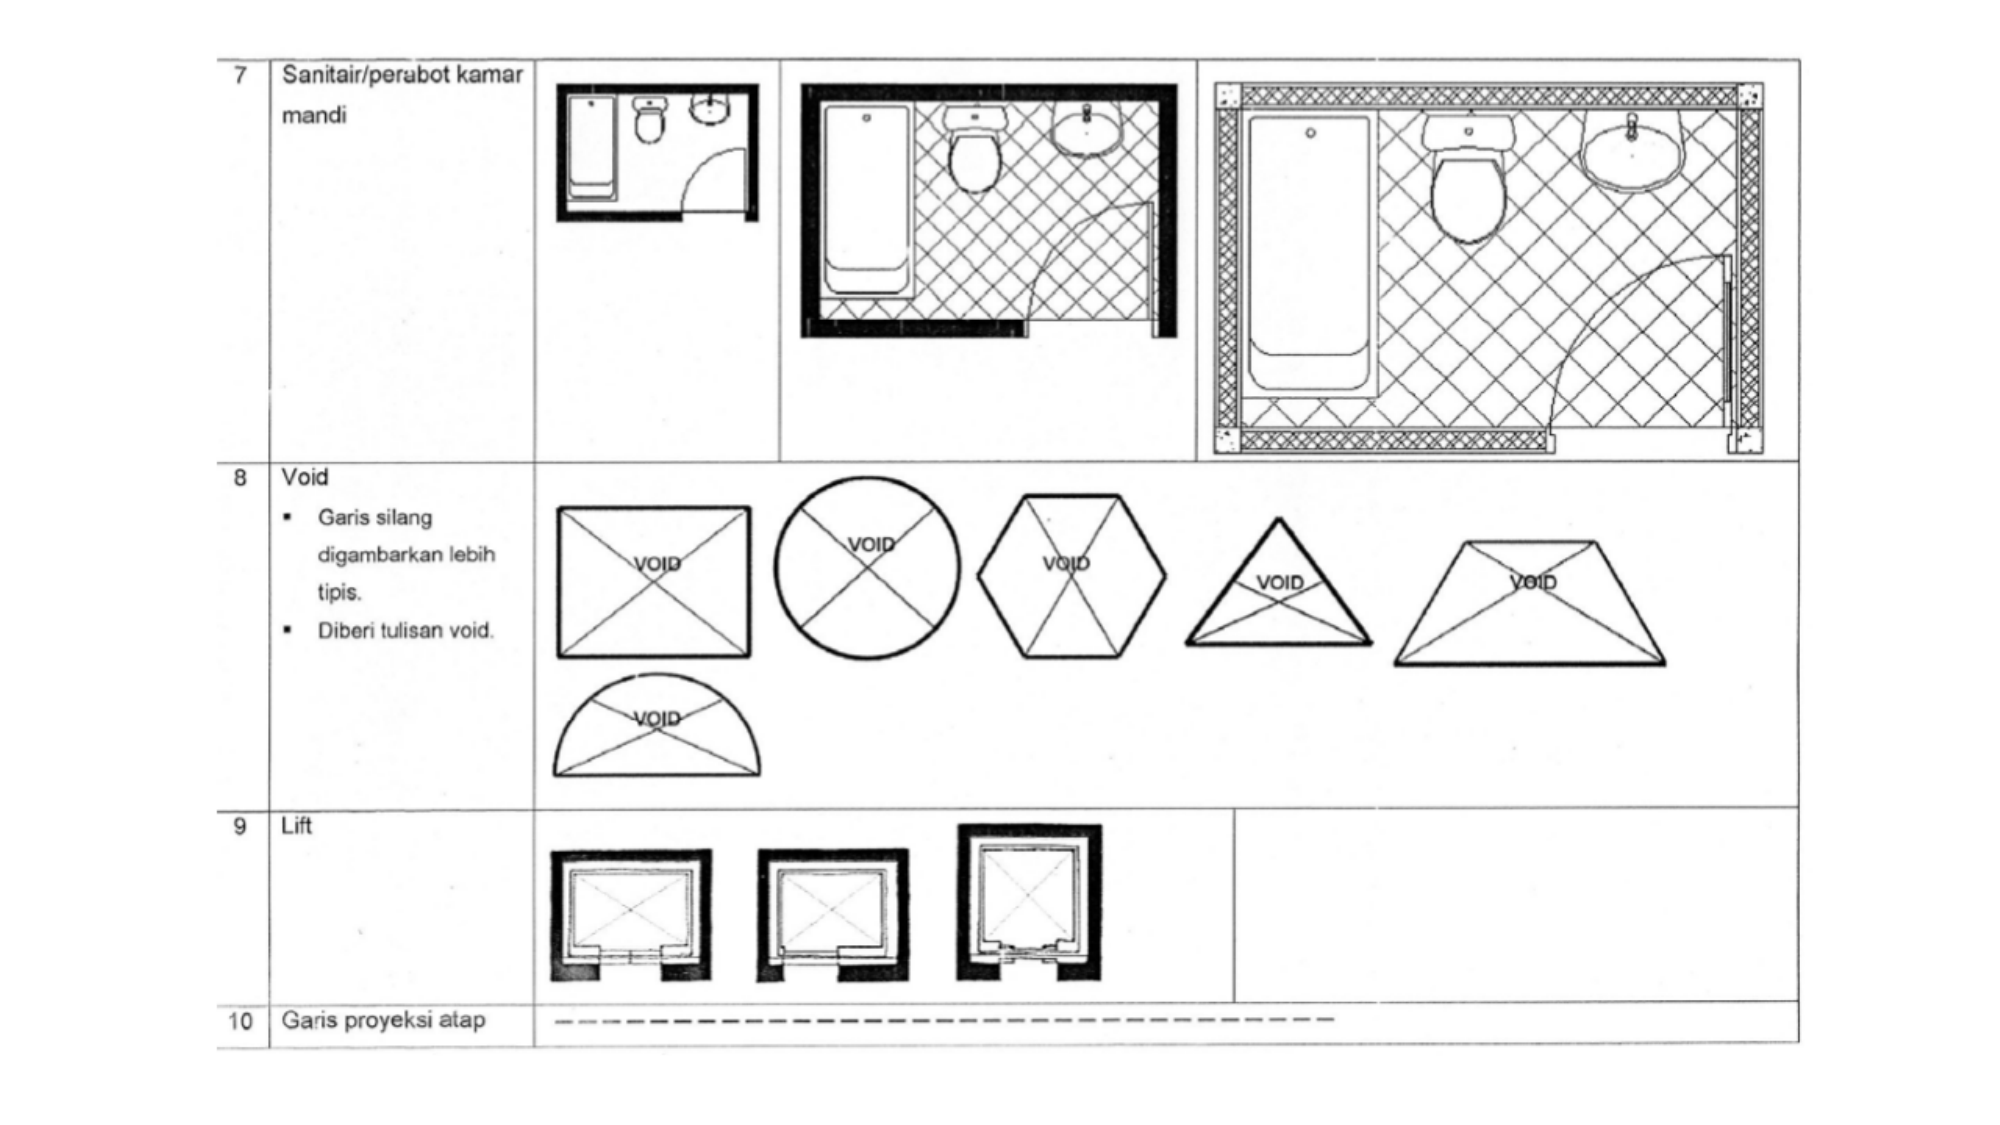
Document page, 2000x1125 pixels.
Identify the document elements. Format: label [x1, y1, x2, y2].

picture [211, 37, 1825, 1063]
